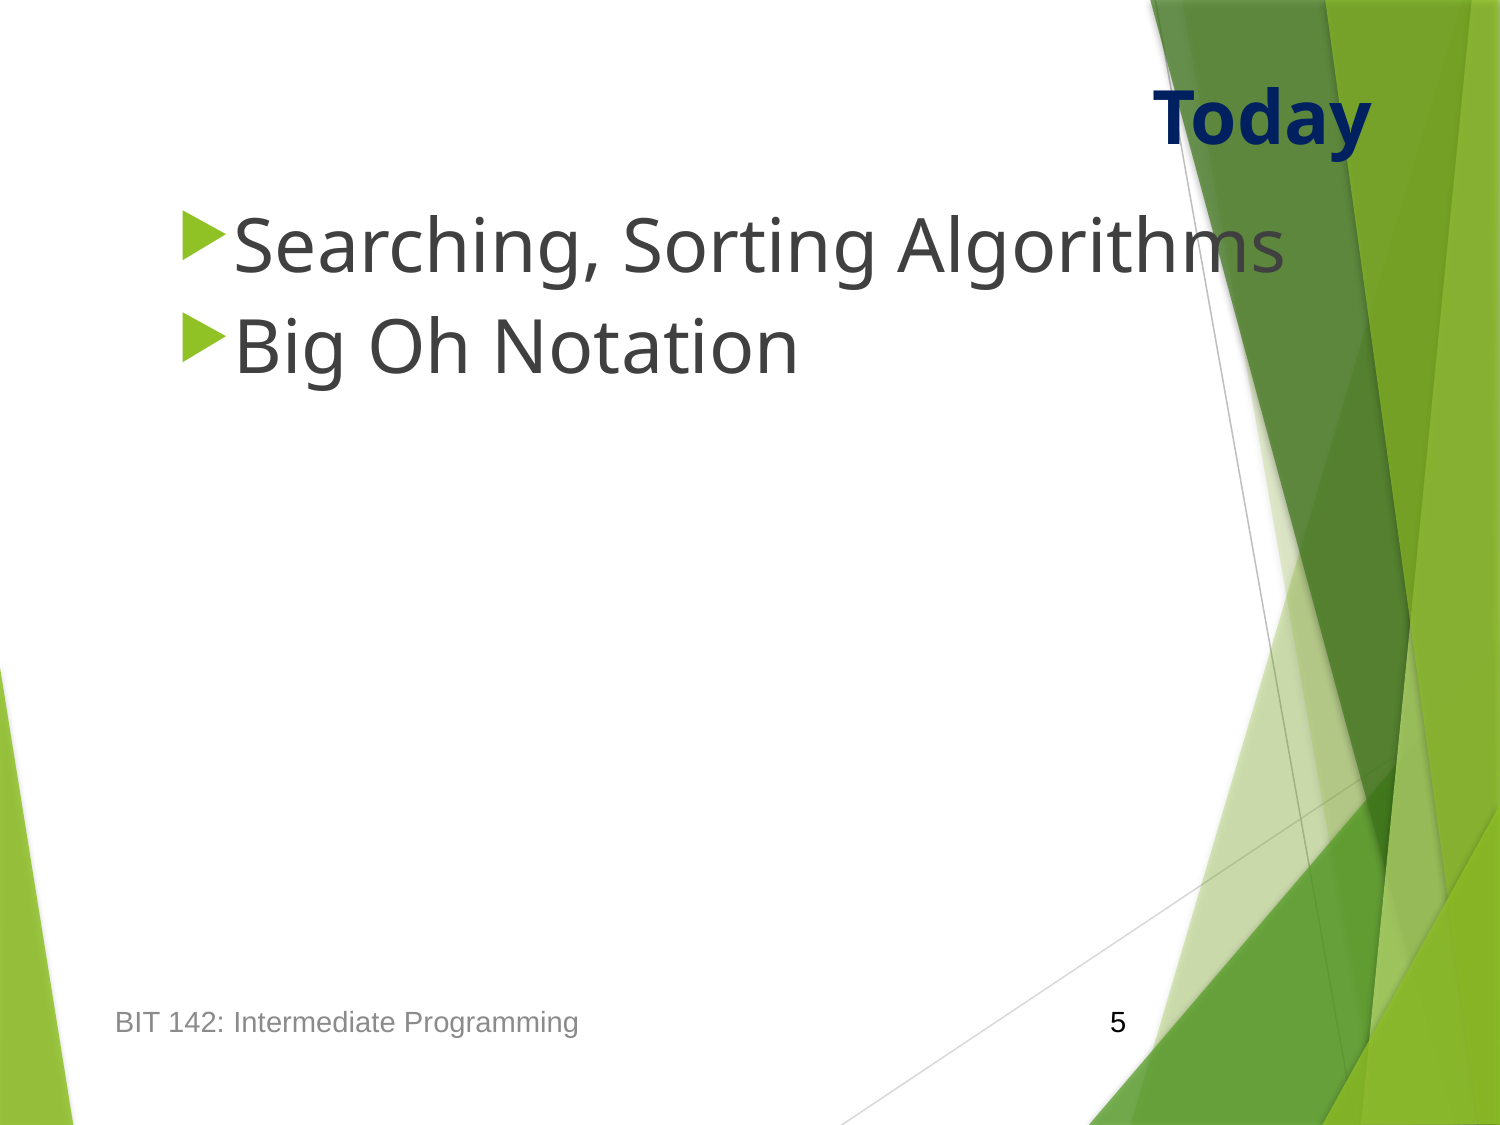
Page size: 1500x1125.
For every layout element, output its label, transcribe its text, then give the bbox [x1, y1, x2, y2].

footer BIT 142: Intermediate Programming [99, 991, 859, 1051]
slide_number 5 [1057, 991, 1142, 1051]
text_box [774, 237, 1450, 988]
list Searching, Sorting Algorithms Big Oh Notation [162, 200, 1375, 975]
title Today [112, 62, 1388, 188]
